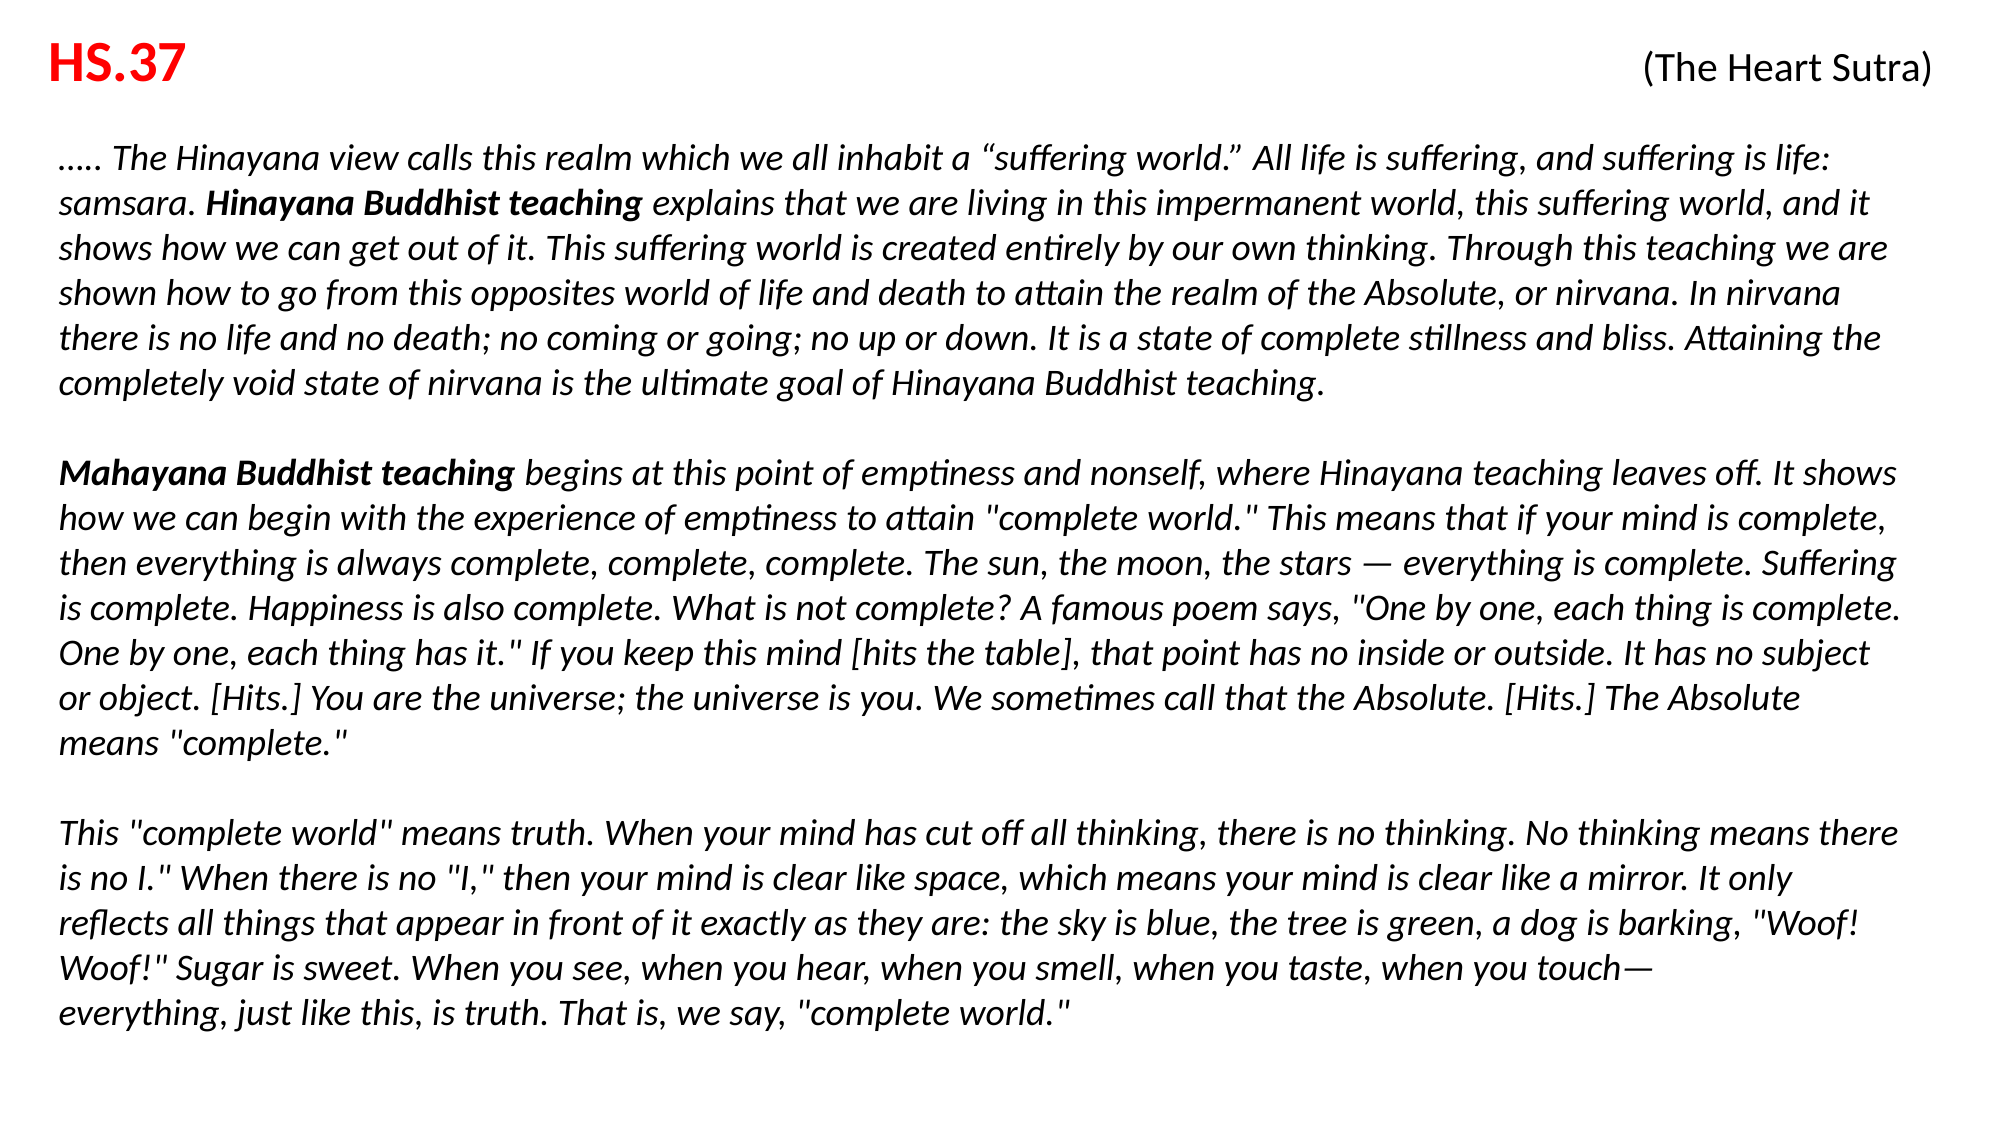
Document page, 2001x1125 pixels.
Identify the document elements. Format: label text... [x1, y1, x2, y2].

text_box ….. The Hinayana view calls this realm which we all inhabit a “suffering world.” All life is suffering, and suffering is life: samsara. Hinayana Buddhist teaching explains that we are living in this impermanent world, this suffering world, and it shows how we can get out of it. This suffering world is created entirely by our own thinking. Through this teaching we are shown how to go from this opposites world of life and death to attain the realm of the Absolute, or nirvana. In nirvana there is no life and no death; no coming or going; no up or down. It is a state of complete stillness and bliss. Attaining the completely void state of nirvana is the ultimate goal of Hinayana Buddhist teaching. Mahayana Buddhist teaching begins at this point of emptiness and nonself, where Hinayana teaching leaves off. It shows how we can begin with the experience of emptiness to attain "complete world." This means that if your mind is complete, then everything is always complete, complete, complete. The sun, the moon, the stars — everything is complete. Suffering is complete. Happiness is also complete. What is not complete? A famous poem says, "One by one, each thing is complete. One by one, each thing has it." If you keep this mind [hits the table], that point has no inside or outside. It has no subject or object. [Hits.] You are the universe; the universe is you. We sometimes call that the Absolute. [Hits.] The Absolute means "complete." This "complete world" means truth. When your mind has cut off all thinking, there is no thinking. No thinking means there is no I." When there is no "I," then your mind is clear like space, which means your mind is clear like a mirror. It only reflects all things that appear in front of it exactly as they are: the sky is blue, the tree is green, a dog is barking, "Woof! Woof!" Sugar is sweet. When you see, when you hear, when you smell, when you taste, when you touch— everything, just like this, is truth. That is, we say, "complete world." [43, 125, 1924, 1086]
text_box HS.37 (The Heart Sutra) [34, 15, 1952, 101]
